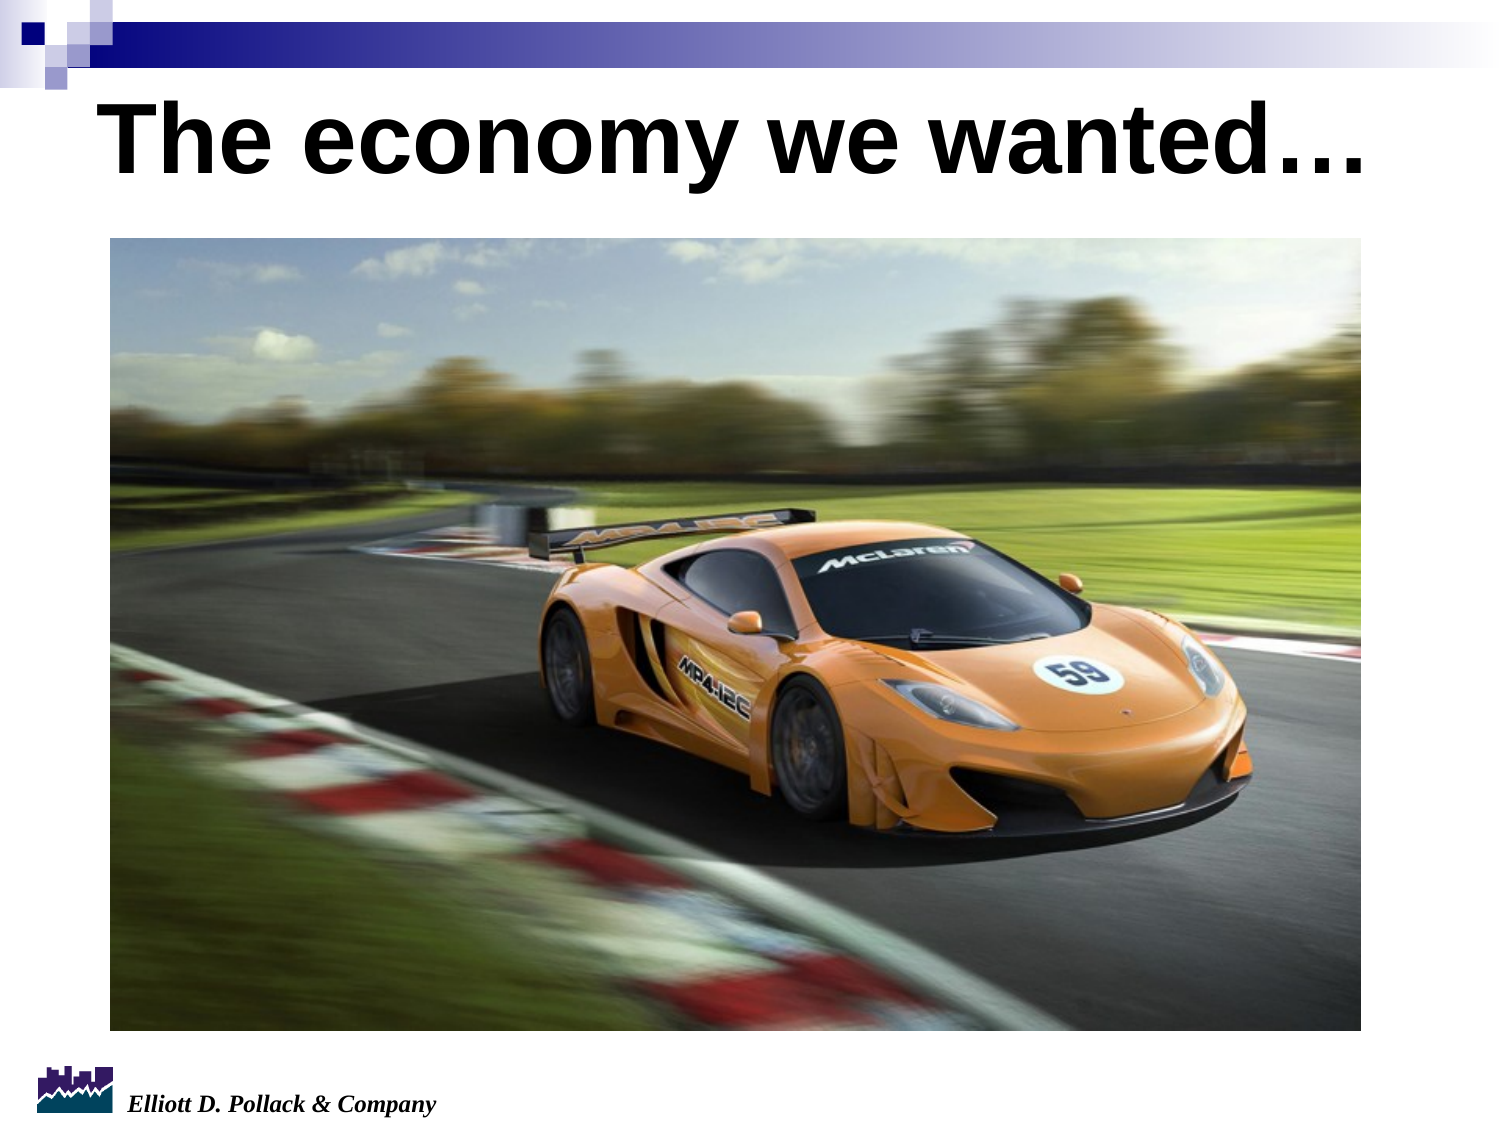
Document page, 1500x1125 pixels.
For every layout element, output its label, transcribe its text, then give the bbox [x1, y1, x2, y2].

picture [37, 1066, 113, 1103]
picture [109, 238, 1361, 1031]
text_box The economy we wanted… [60, 99, 1411, 287]
